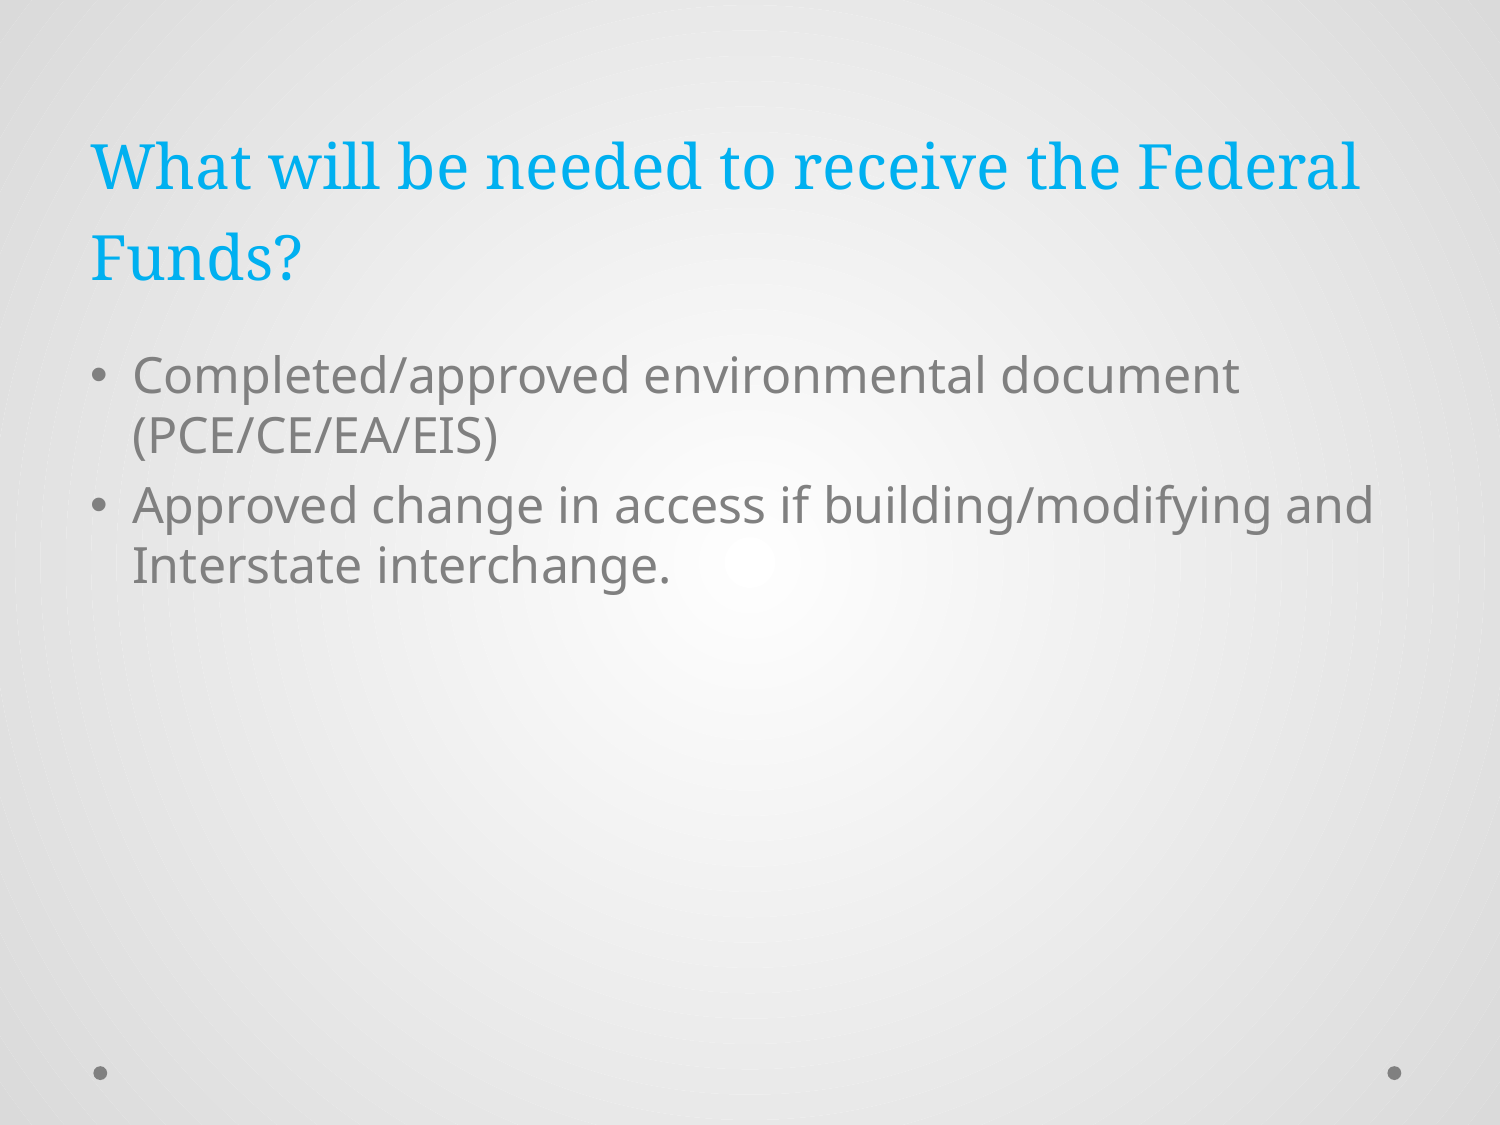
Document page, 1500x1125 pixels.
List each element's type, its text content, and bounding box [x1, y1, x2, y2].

title What will be needed to receive the Federal Funds? [75, 36, 1425, 301]
list Completed/approved environmental document (PCE/CE/EA/EIS) Approved change in access if building/modifying and Interstate interchange. [75, 336, 1425, 1005]
